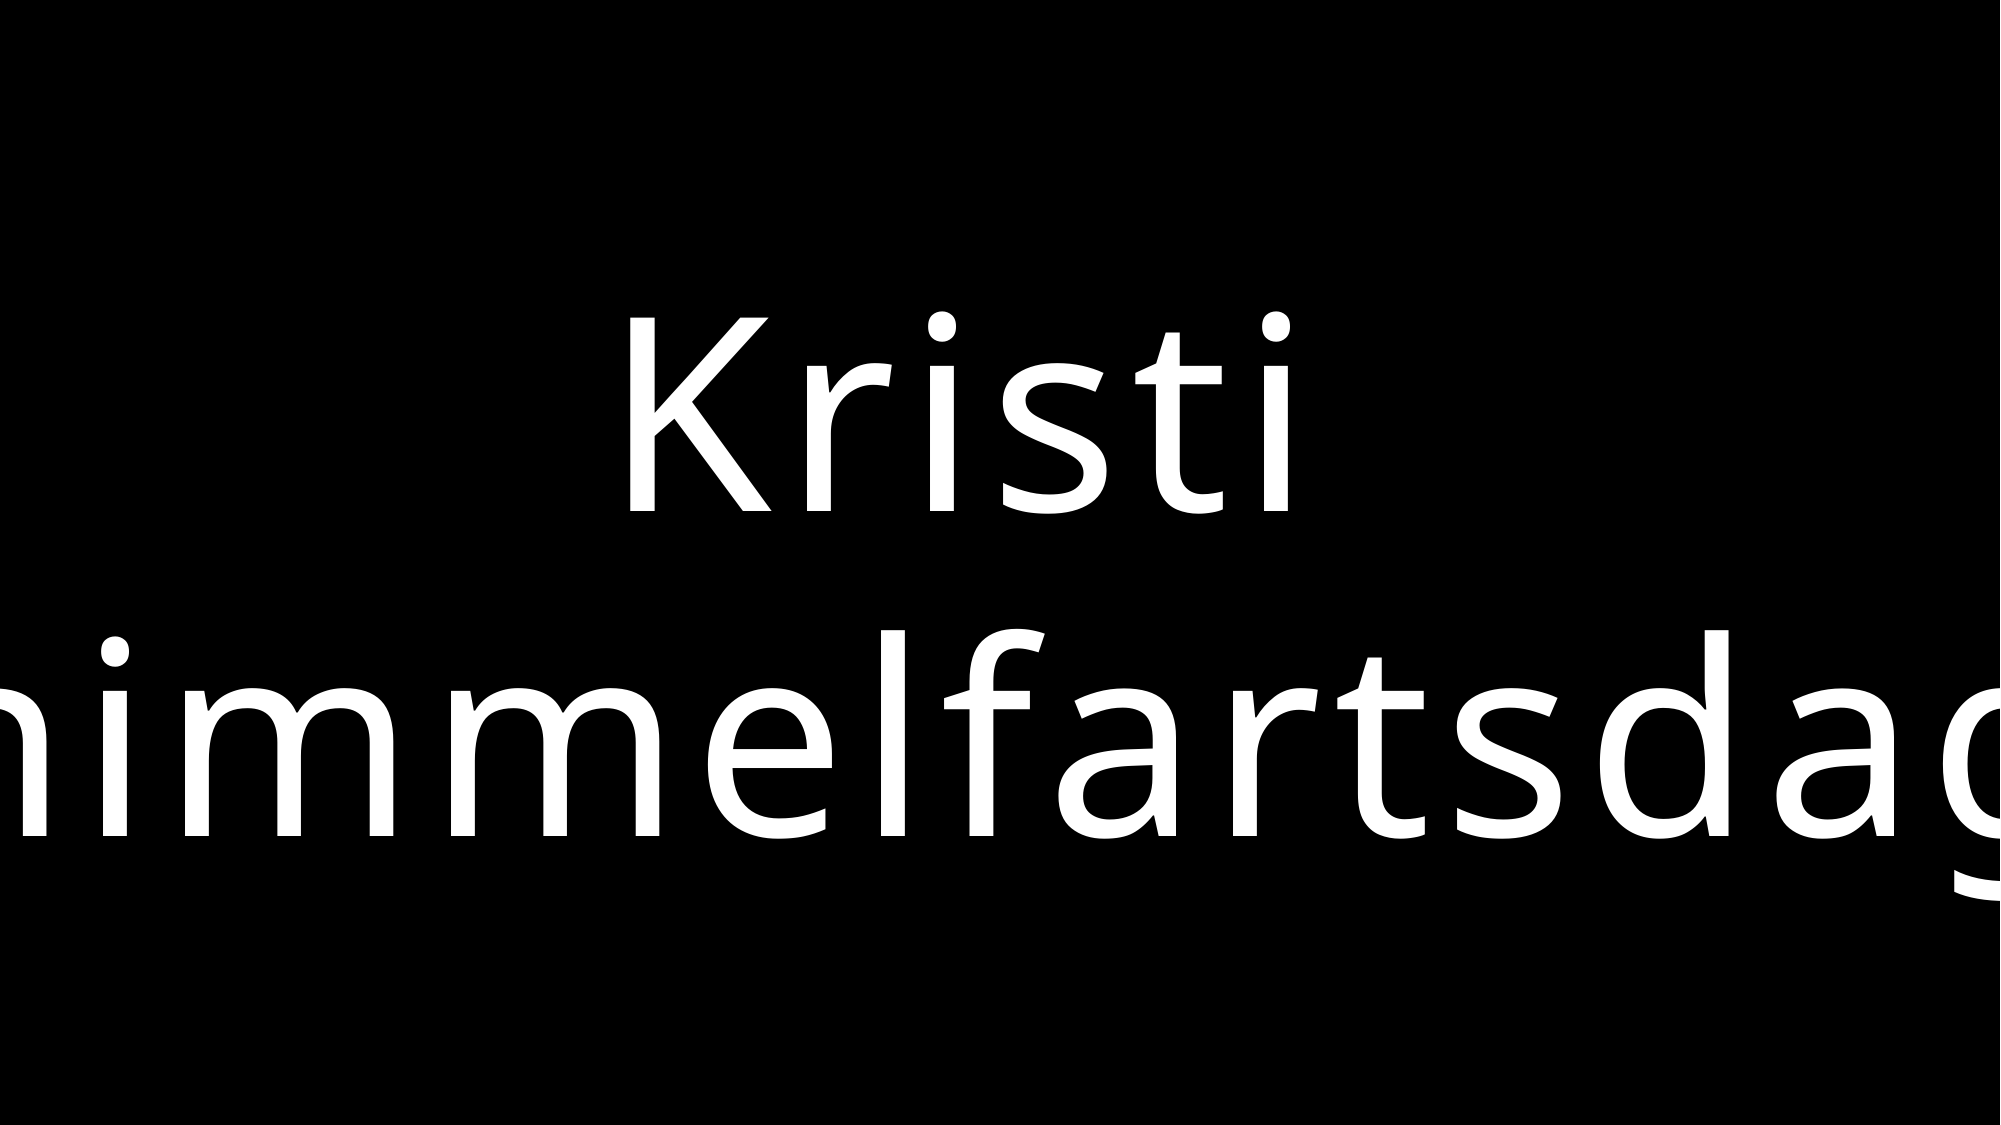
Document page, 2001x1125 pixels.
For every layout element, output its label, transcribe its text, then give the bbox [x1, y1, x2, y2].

text_box Kristi himmelfartsdag [0, 233, 2000, 899]
